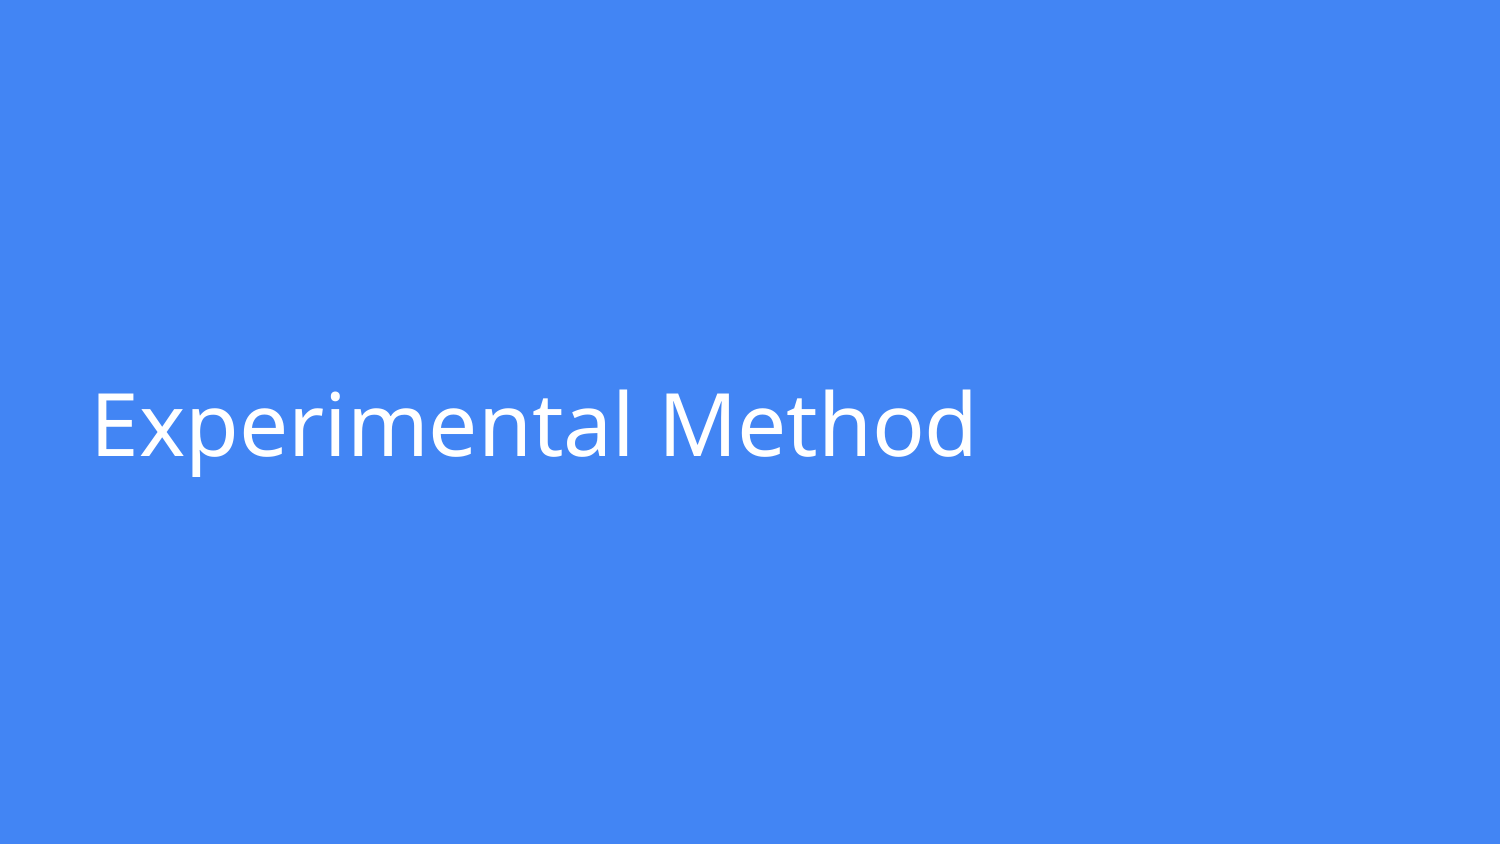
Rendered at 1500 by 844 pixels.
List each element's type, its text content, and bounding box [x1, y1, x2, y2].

title Experimental Method [75, 338, 1425, 505]
